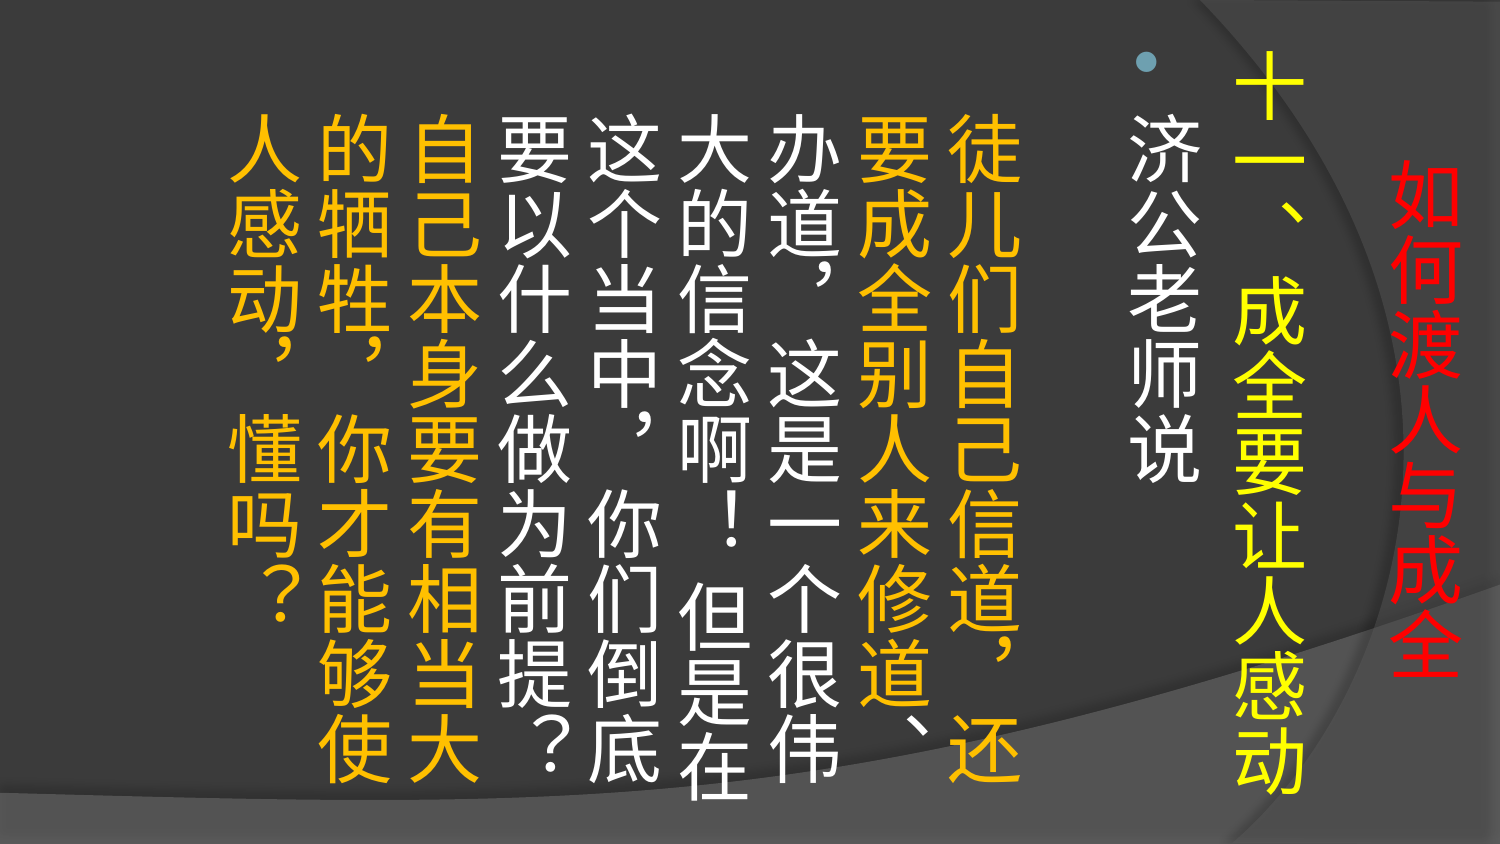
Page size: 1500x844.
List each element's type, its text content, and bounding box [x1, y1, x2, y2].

title 如何渡人与成全 [1364, 21, 1483, 820]
list 十一、成全要让人感动 济公老师说 徒儿们自己信道，还要成全别人来修道、办道，这是一个很伟大的信念啊！ 但是在这个当中，你们倒底要以什么做为前提？ 自己本身要有相当大的牺牲，你才能够使人感动，懂吗？ [29, 27, 1365, 820]
